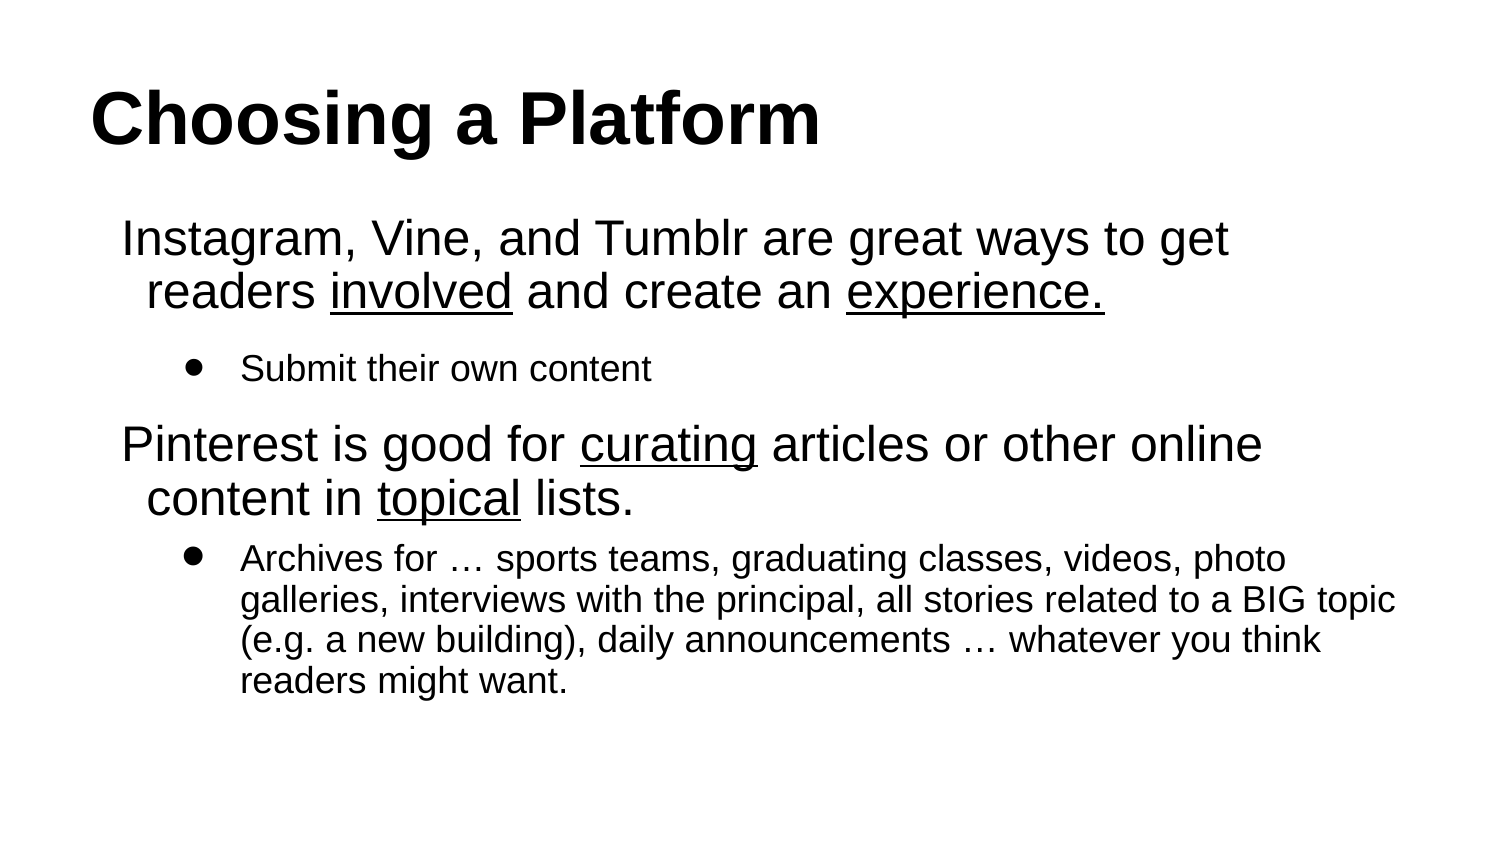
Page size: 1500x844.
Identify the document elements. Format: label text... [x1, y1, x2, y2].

title Choosing a Platform [75, 33, 1425, 175]
list Instagram, Vine, and Tumblr are great ways to get readers involved and create an experience. Submit their own content Pinterest is good for curating articles or other online content in topical lists. ­Archives for … sports teams, graduating classes, videos, photo galleries, interviews with the principal, all stories related to a BIG topic (e.g. a new building), daily announcements … whatever you think readers might want. [75, 196, 1425, 808]
